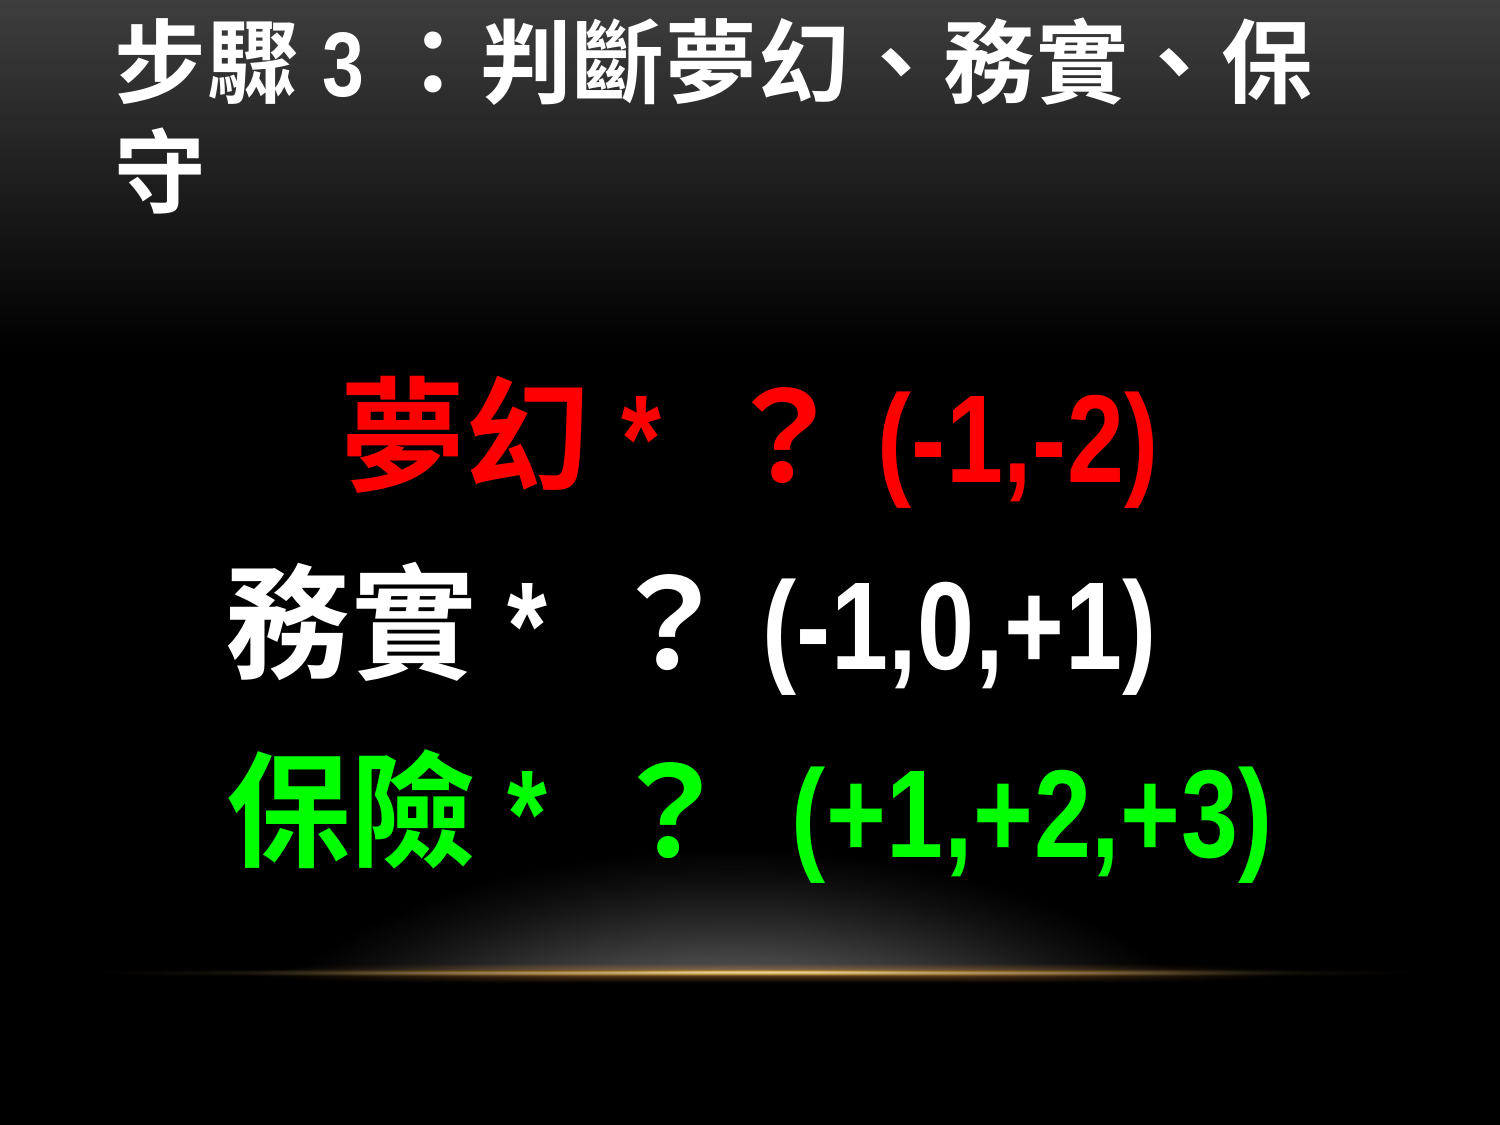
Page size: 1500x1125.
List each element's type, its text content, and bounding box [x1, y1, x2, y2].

list 夢幻* ？(-1,-2) 務實* ？(-1,0,+1) 保險* ？ (+1,+2,+3) [99, 349, 1400, 938]
title 步驟3：判斷夢幻、務實、保守 [99, 45, 1400, 233]
picture [0, 0, 1500, 1125]
